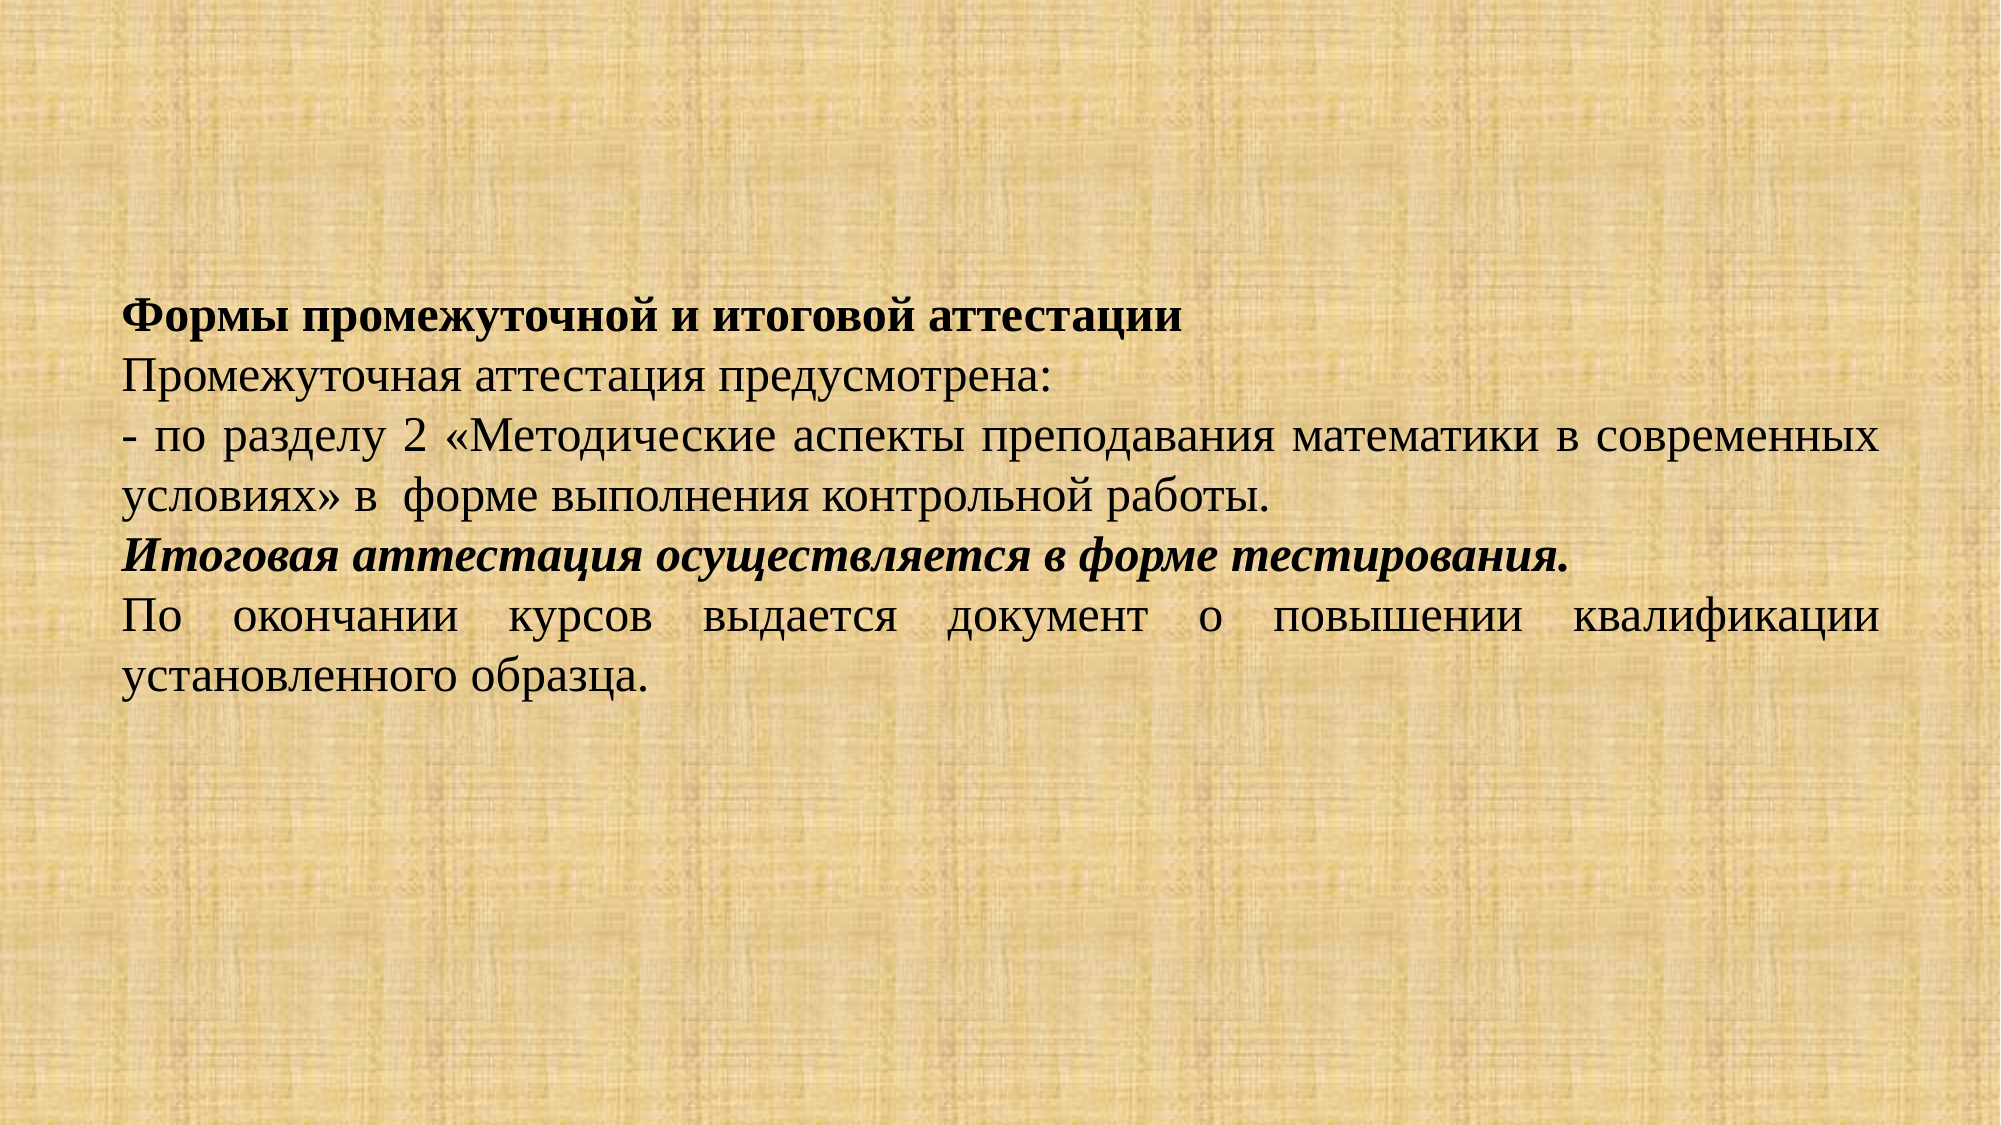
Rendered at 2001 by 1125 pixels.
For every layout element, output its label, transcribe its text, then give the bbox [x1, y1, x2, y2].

picture [0, 0, 2001, 1125]
text_box Формы промежуточной и итоговой аттестации Промежуточная аттестация предусмотрена: - по разделу 2 «Методические аспекты преподавания математики в современных условиях» в форме выполнения контрольной работы. Итоговая аттестация осуществляется в форме тестирования. По окончании курсов выдается документ о повышении квалификации установленного образца. [106, 273, 1896, 769]
